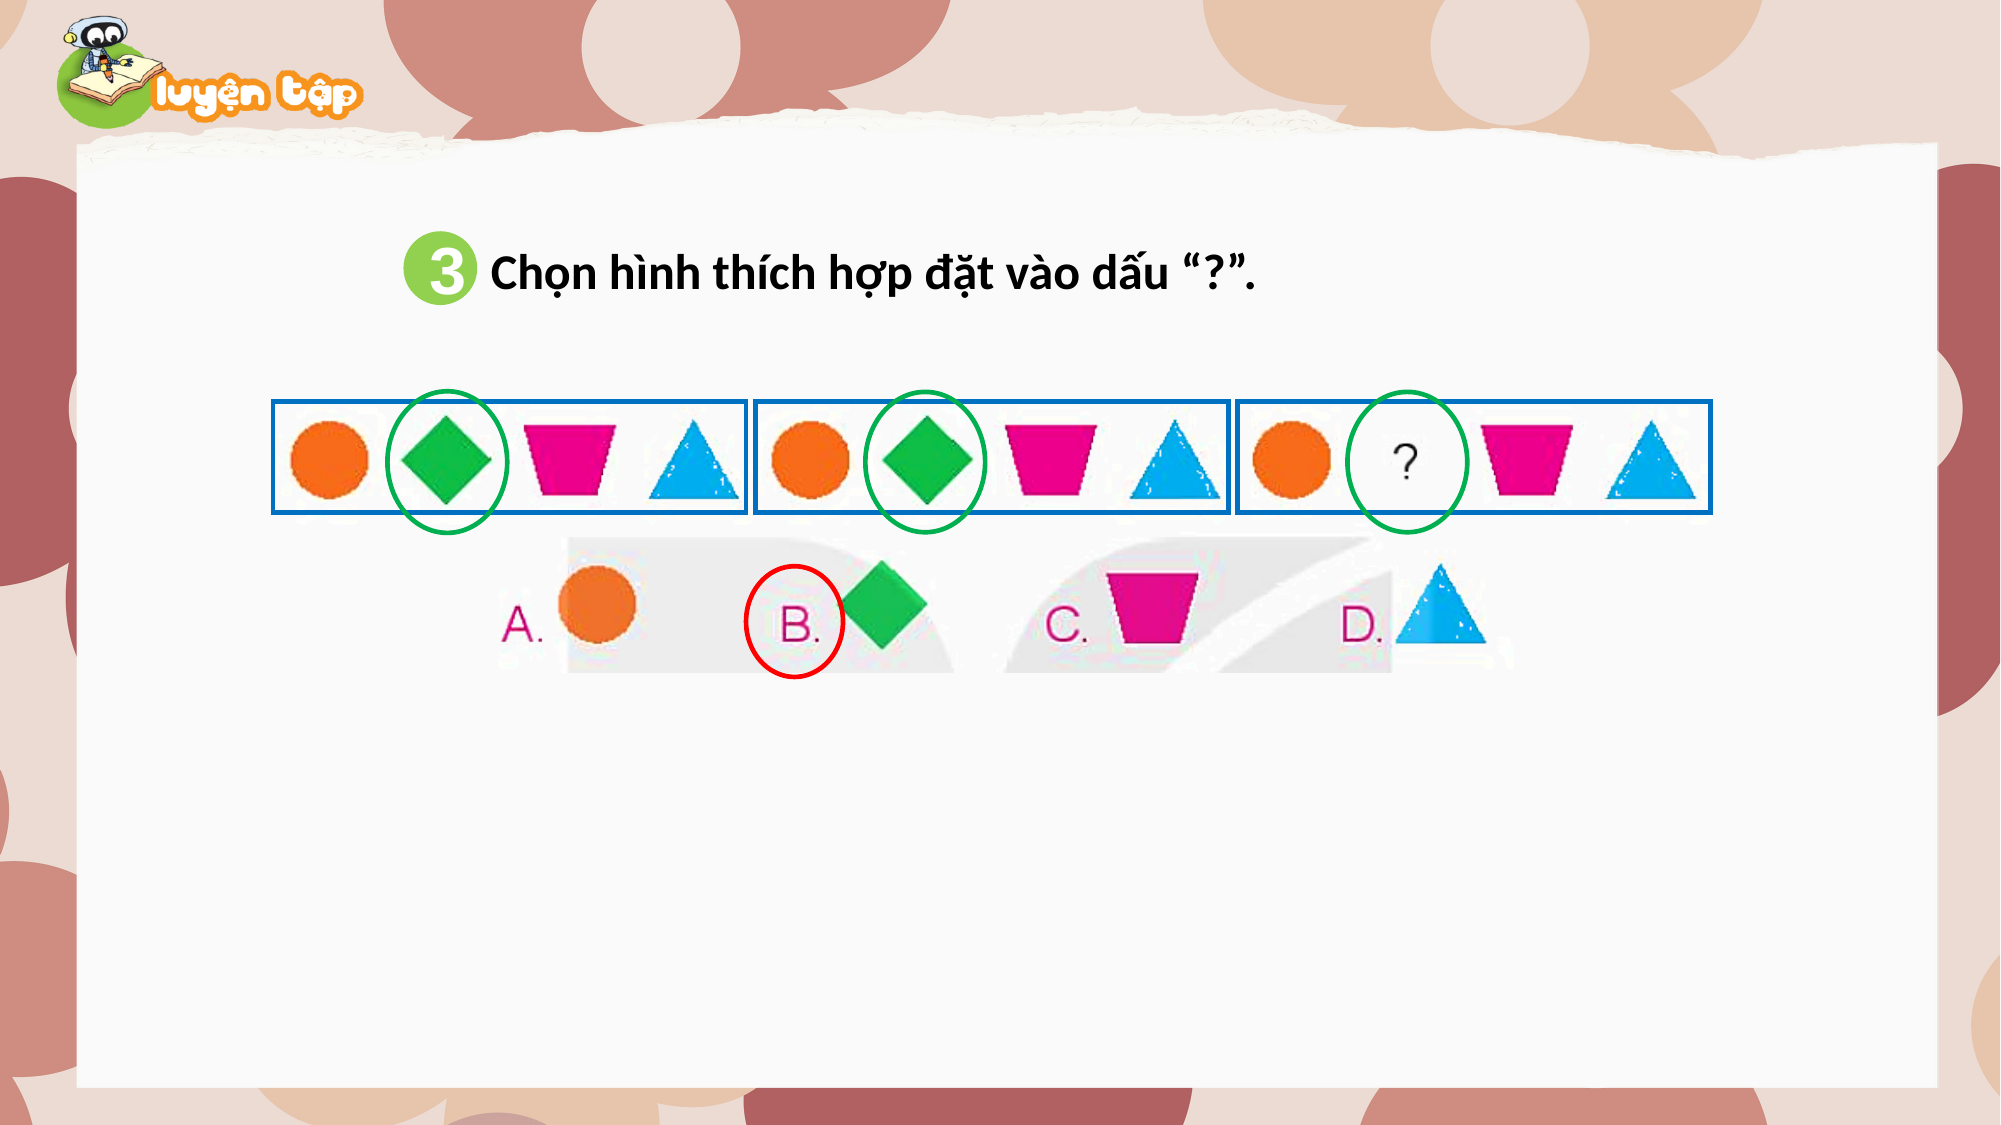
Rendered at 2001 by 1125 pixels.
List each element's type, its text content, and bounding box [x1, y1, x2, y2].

text_box [416, 391, 478, 401]
text_box [895, 391, 955, 401]
text_box [1377, 391, 1437, 401]
text_box [776, 673, 813, 677]
text_box Chọn hình thích hợp đặt vào dấu “?”. [476, 232, 1479, 307]
text_box [76, 106, 1939, 1088]
text_box 3 [404, 232, 476, 305]
picture [0, 0, 2001, 1125]
